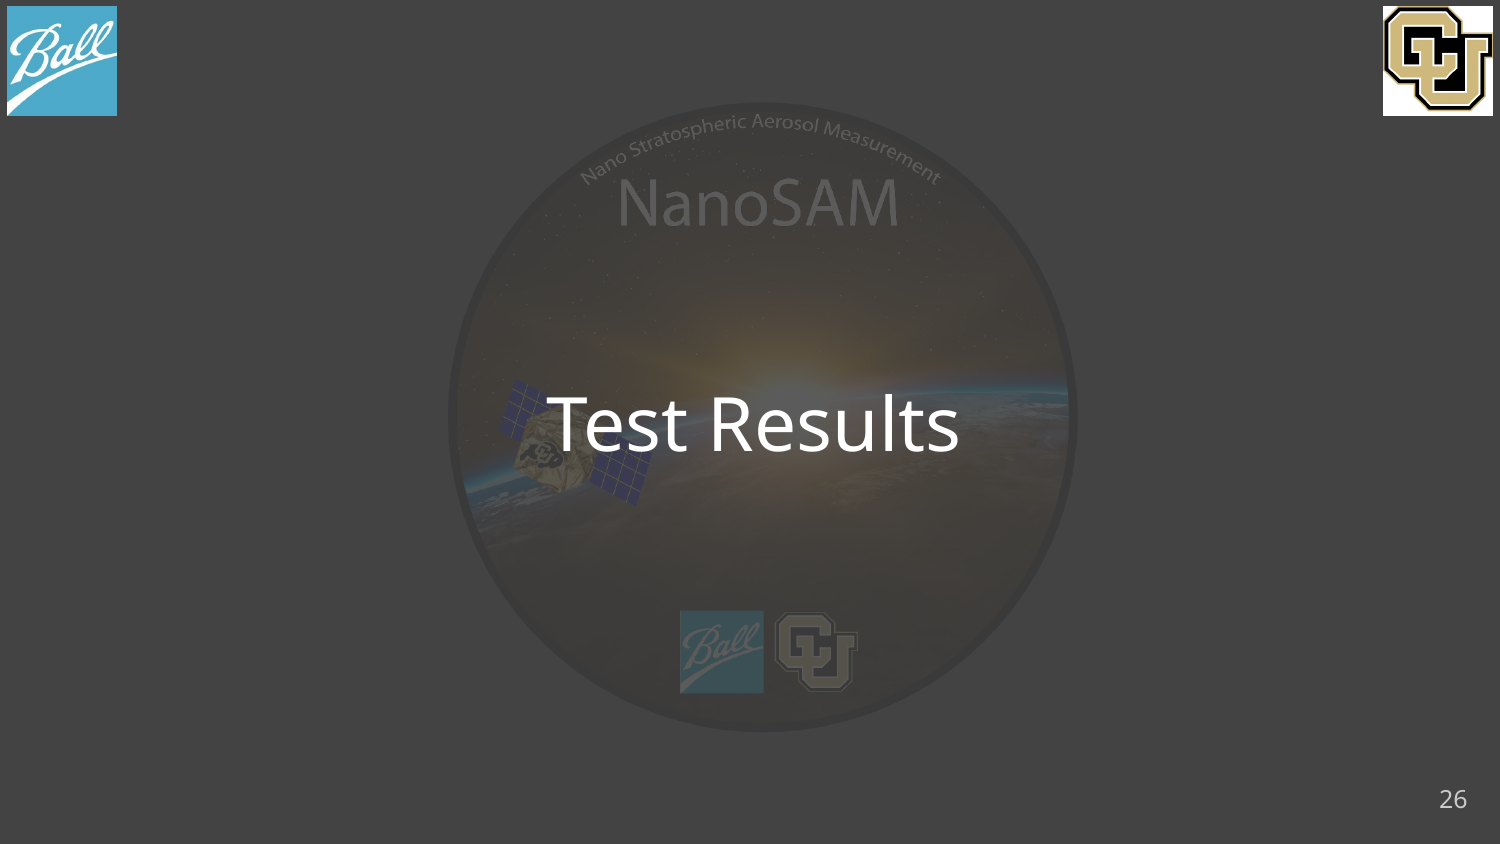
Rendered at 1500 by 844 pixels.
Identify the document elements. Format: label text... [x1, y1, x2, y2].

picture [7, 6, 117, 116]
title Test Results [110, 351, 1399, 493]
slide_number 26 [1392, 767, 1483, 833]
picture [1383, 6, 1493, 116]
